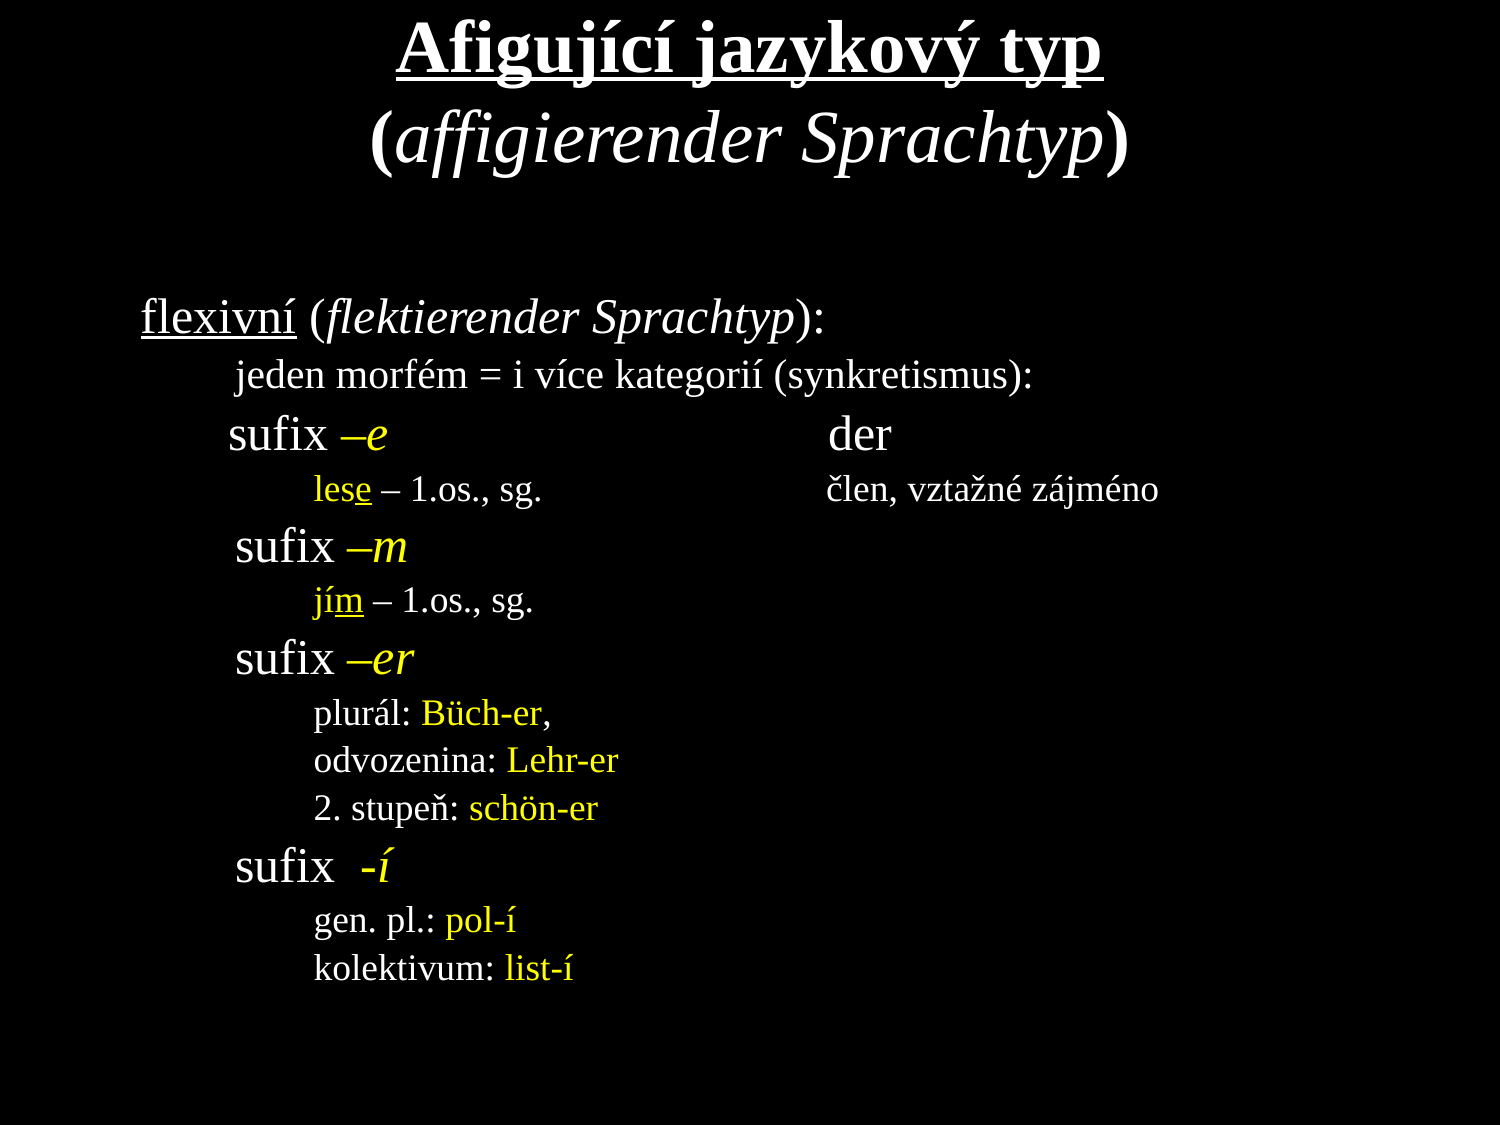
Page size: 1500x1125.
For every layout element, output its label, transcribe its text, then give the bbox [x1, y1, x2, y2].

list flexivní (flektierender Sprachtyp): jeden morfém = i více kategorií (synkretismus): sufix –e der lese – 1.os., sg. člen, vztažné zájméno sufix –m jím – 1.os., sg. sufix –er plurál: Büch-er, odvozenina: Lehr-er 2. stupeň: schön-er sufix -í gen. pl.: pol-í kolektivum: list-í [62, 212, 1388, 1076]
title Afigující jazykový typ (affigierender Sprachtyp) [112, 0, 1388, 176]
